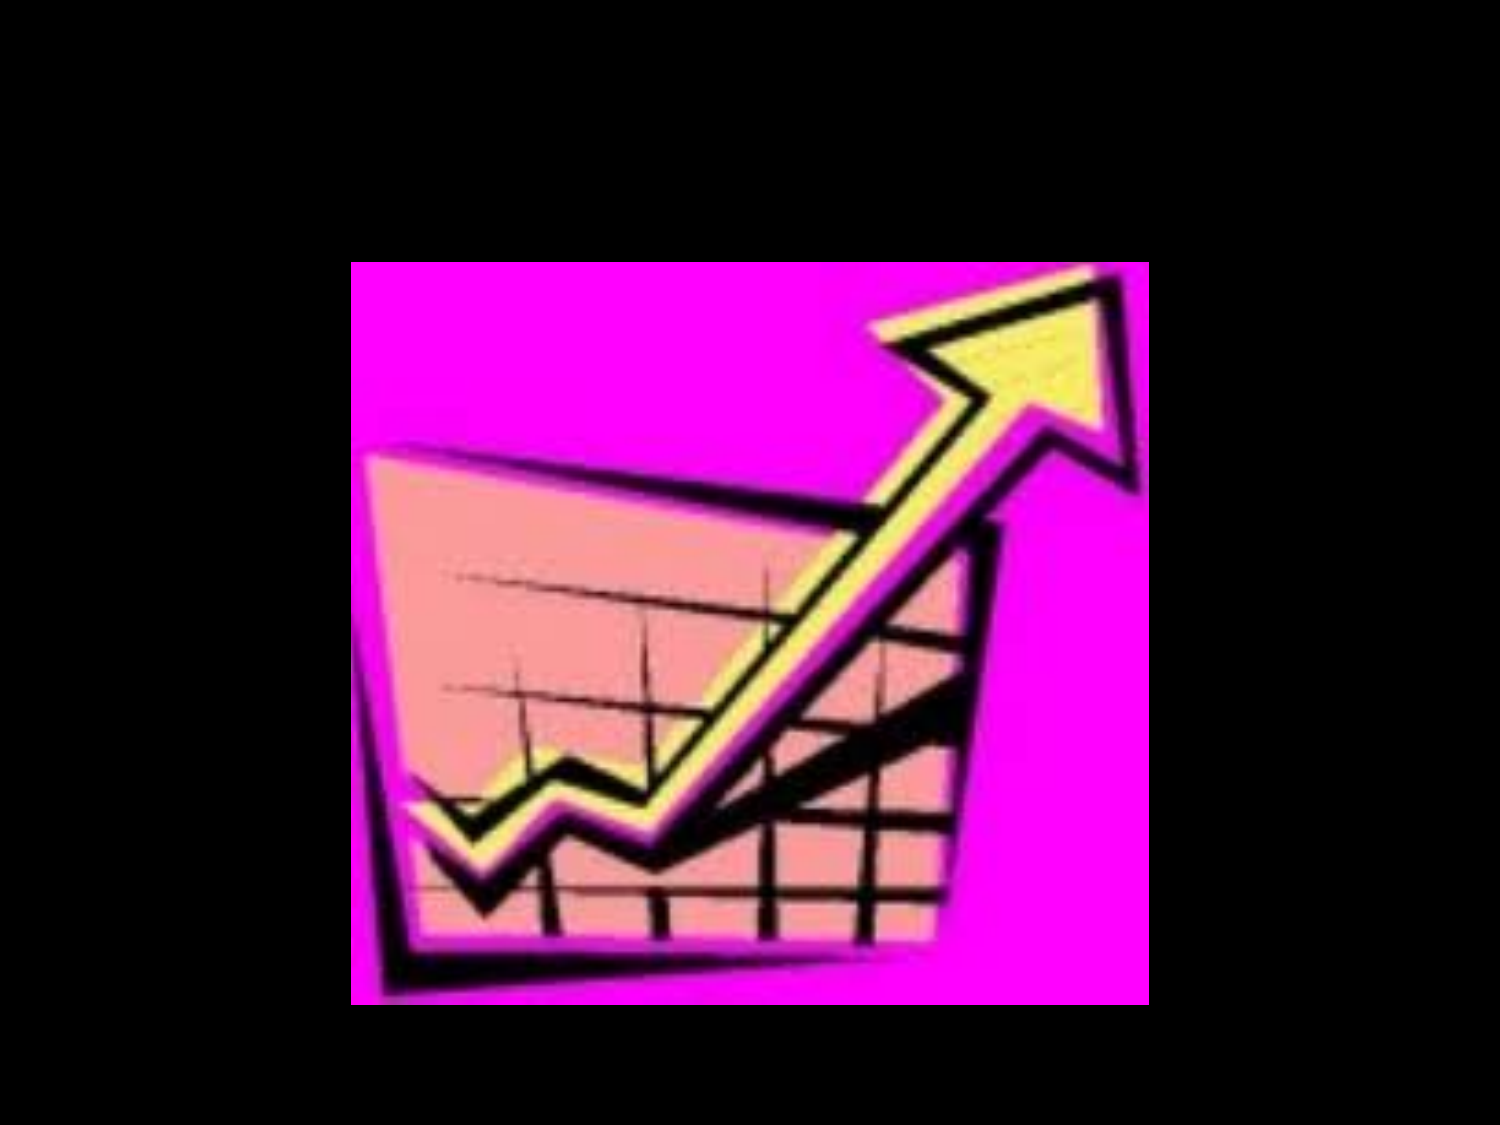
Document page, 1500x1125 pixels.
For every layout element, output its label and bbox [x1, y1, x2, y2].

list [74, 262, 1426, 1006]
